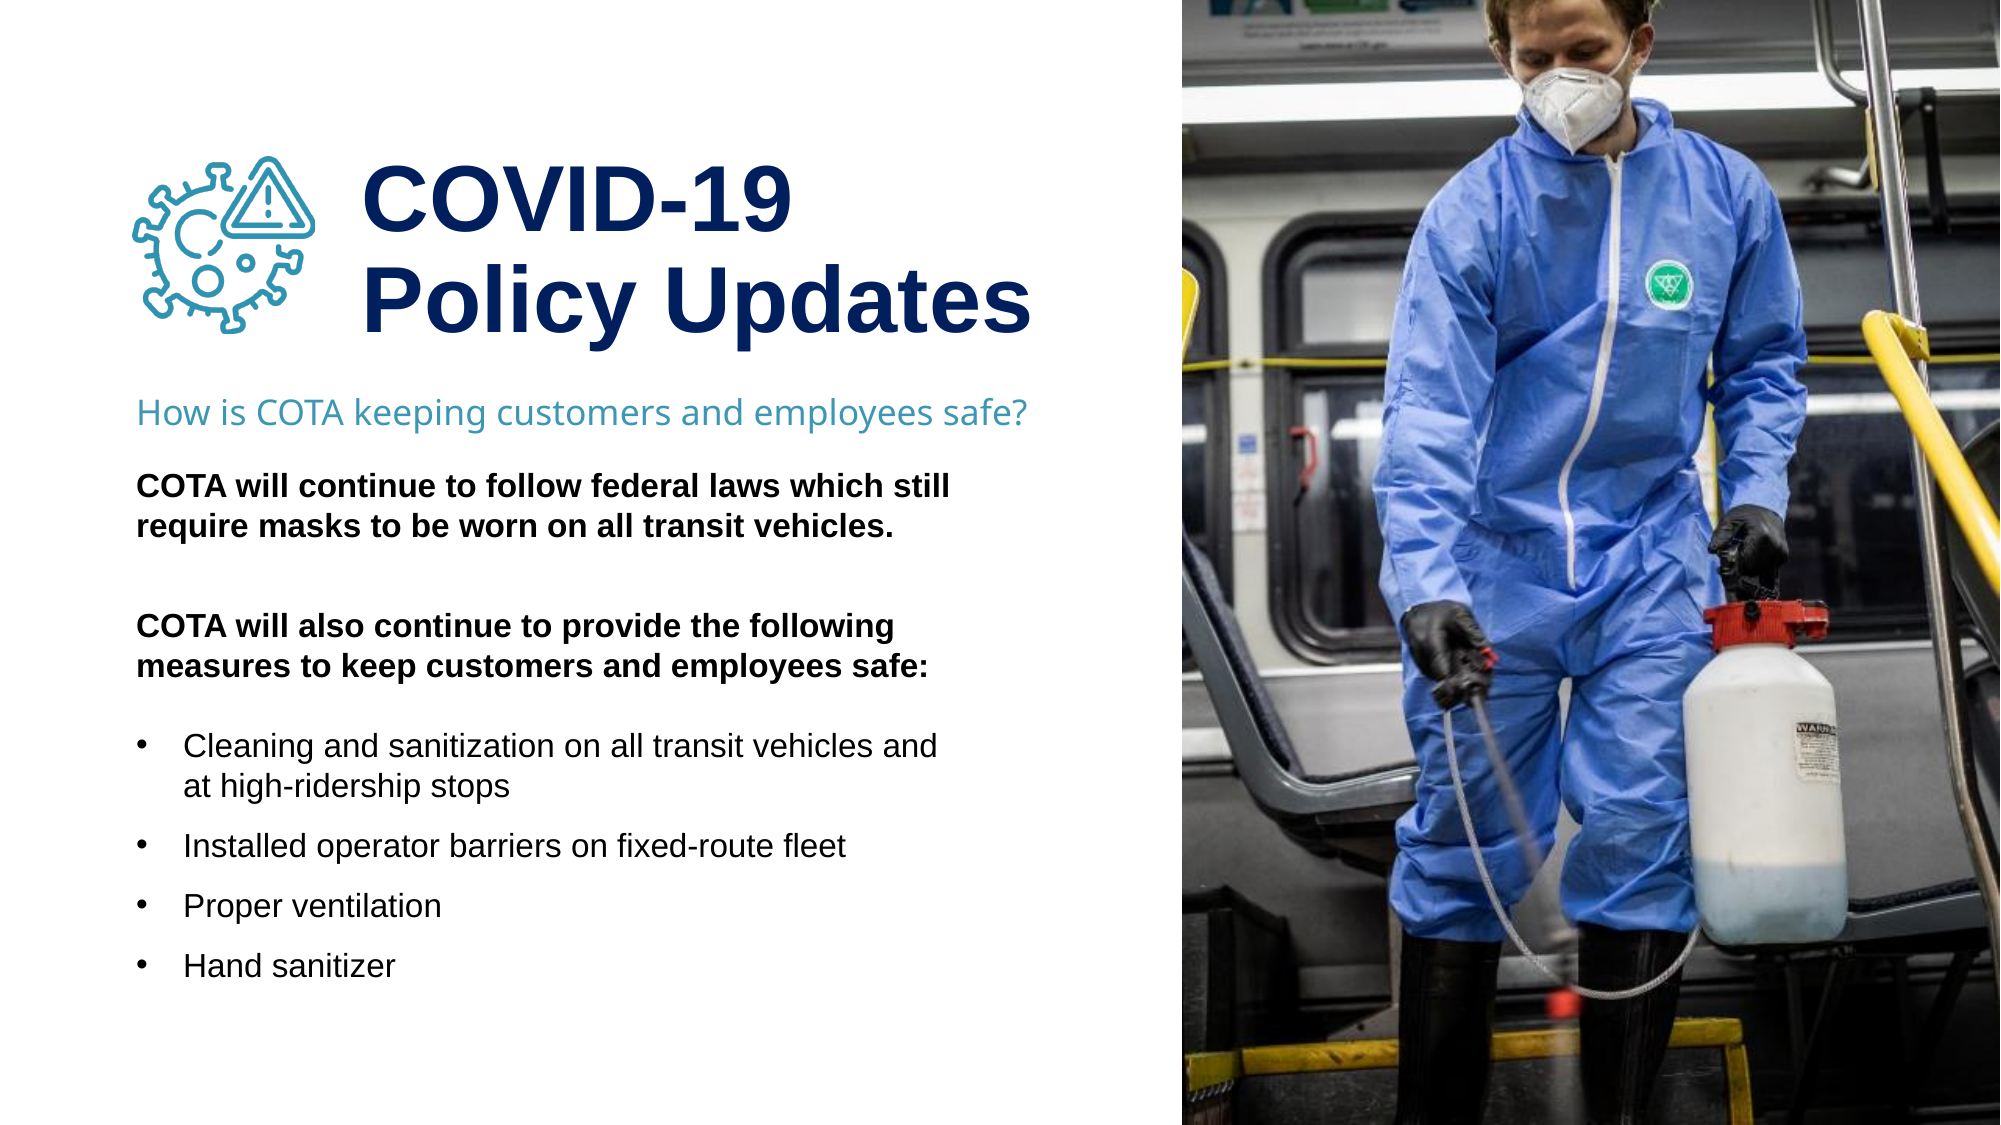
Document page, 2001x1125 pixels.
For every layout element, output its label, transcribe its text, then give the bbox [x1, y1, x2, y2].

text_box How is COTA keeping customers and employees safe? [121, 387, 1118, 458]
text_box COTA will continue to follow federal laws which still require masks to be worn on all transit vehicles. COTA will also continue to provide the following measures to keep customers and employees safe: Cleaning and sanitization on all transit vehicles and at high-ridership stops Installed operator barriers on fixed-route fleet Proper ventilation Hand sanitizer [121, 458, 987, 992]
title COVID-19 Policy Updates [361, 150, 1067, 341]
picture [132, 156, 316, 334]
picture [1182, 0, 2000, 1125]
